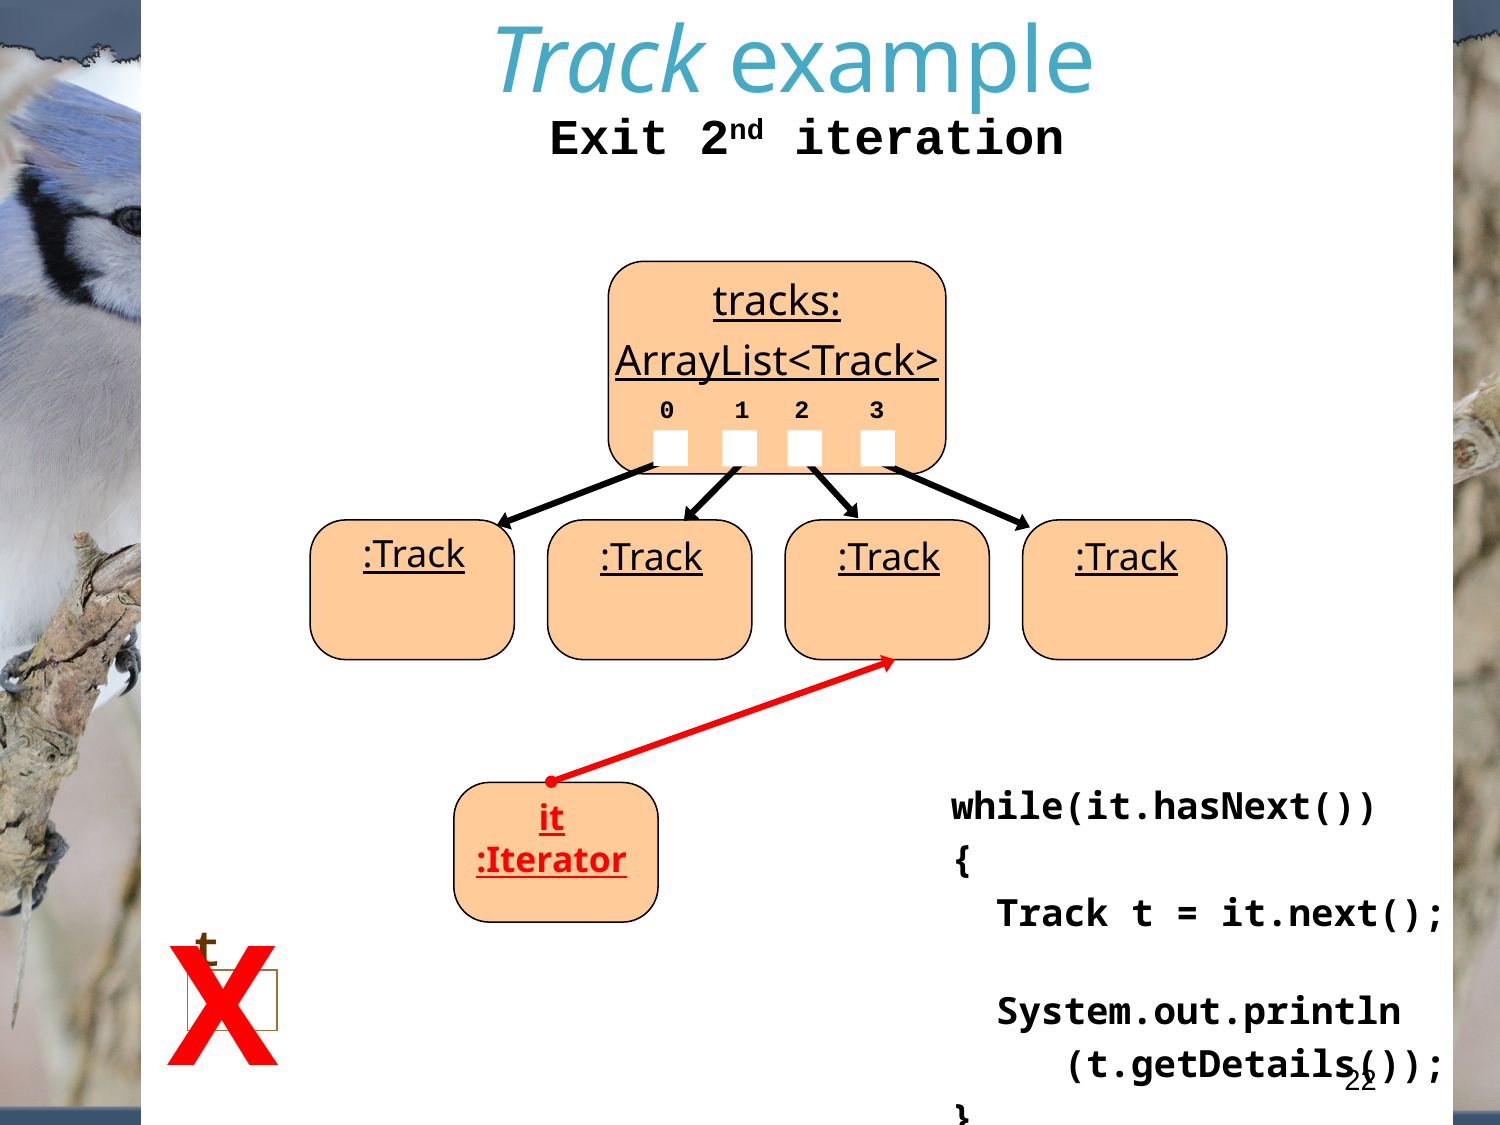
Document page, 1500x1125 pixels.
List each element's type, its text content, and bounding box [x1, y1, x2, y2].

text_box [653, 431, 688, 466]
text_box [785, 533, 990, 660]
picture [1453, 0, 1500, 1125]
text_box it :Iterator [455, 795, 648, 854]
text_box [787, 431, 822, 467]
text_box :Track [318, 530, 511, 589]
text_box [556, 519, 743, 532]
text_box [1031, 519, 1218, 532]
text_box [310, 533, 515, 660]
text_box :Track [1030, 532, 1223, 591]
text_box X [152, 891, 296, 1107]
text_box [617, 261, 937, 273]
text_box [811, 467, 859, 519]
text_box [683, 467, 738, 522]
text_box [453, 782, 659, 923]
text_box [496, 465, 653, 529]
text_box tracks: ArrayList<Track> [608, 273, 946, 339]
text_box [860, 431, 895, 467]
text_box :Track [793, 532, 986, 591]
text_box while(it.hasNext()) { Track t = it.next(); System.out.println (t.getDetails()); } [944, 782, 1463, 1086]
text_box [890, 467, 1030, 530]
text_box [794, 519, 981, 532]
text_box [547, 656, 896, 786]
text_box [1022, 533, 1227, 660]
text_box [547, 533, 752, 660]
text_box :Track [555, 532, 748, 591]
text_box 0 1 2 3 [644, 385, 913, 431]
text_box Exit 2nd iteration [534, 97, 1080, 172]
text_box [320, 519, 504, 530]
text_box [608, 339, 946, 474]
picture [0, 0, 141, 1125]
text_box [722, 431, 757, 467]
text_box Track example [167, 0, 1443, 114]
